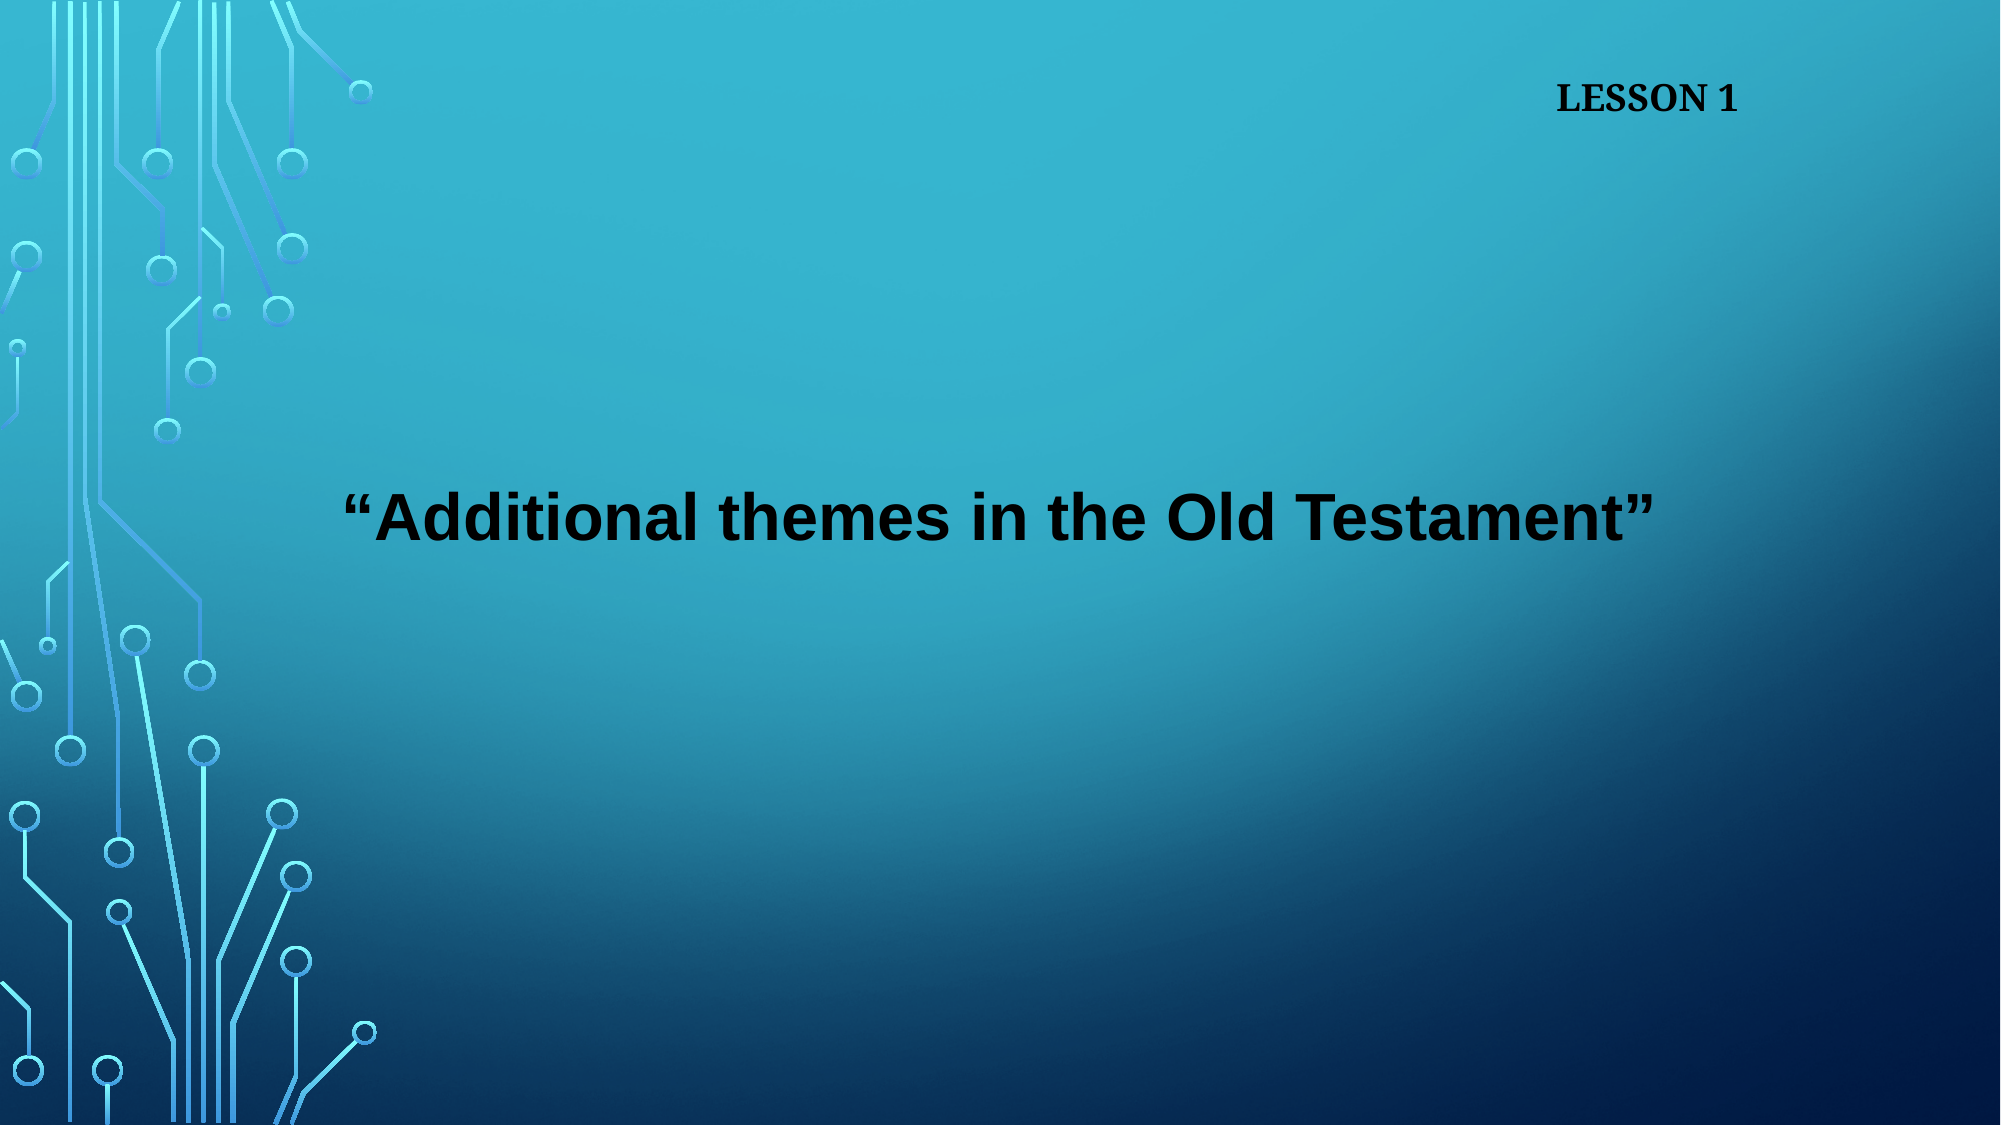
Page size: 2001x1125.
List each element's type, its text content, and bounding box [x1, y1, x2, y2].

text_box “Additional themes in the Old Testament” [326, 466, 1674, 562]
text_box LESSON 1 [1541, 66, 1850, 190]
